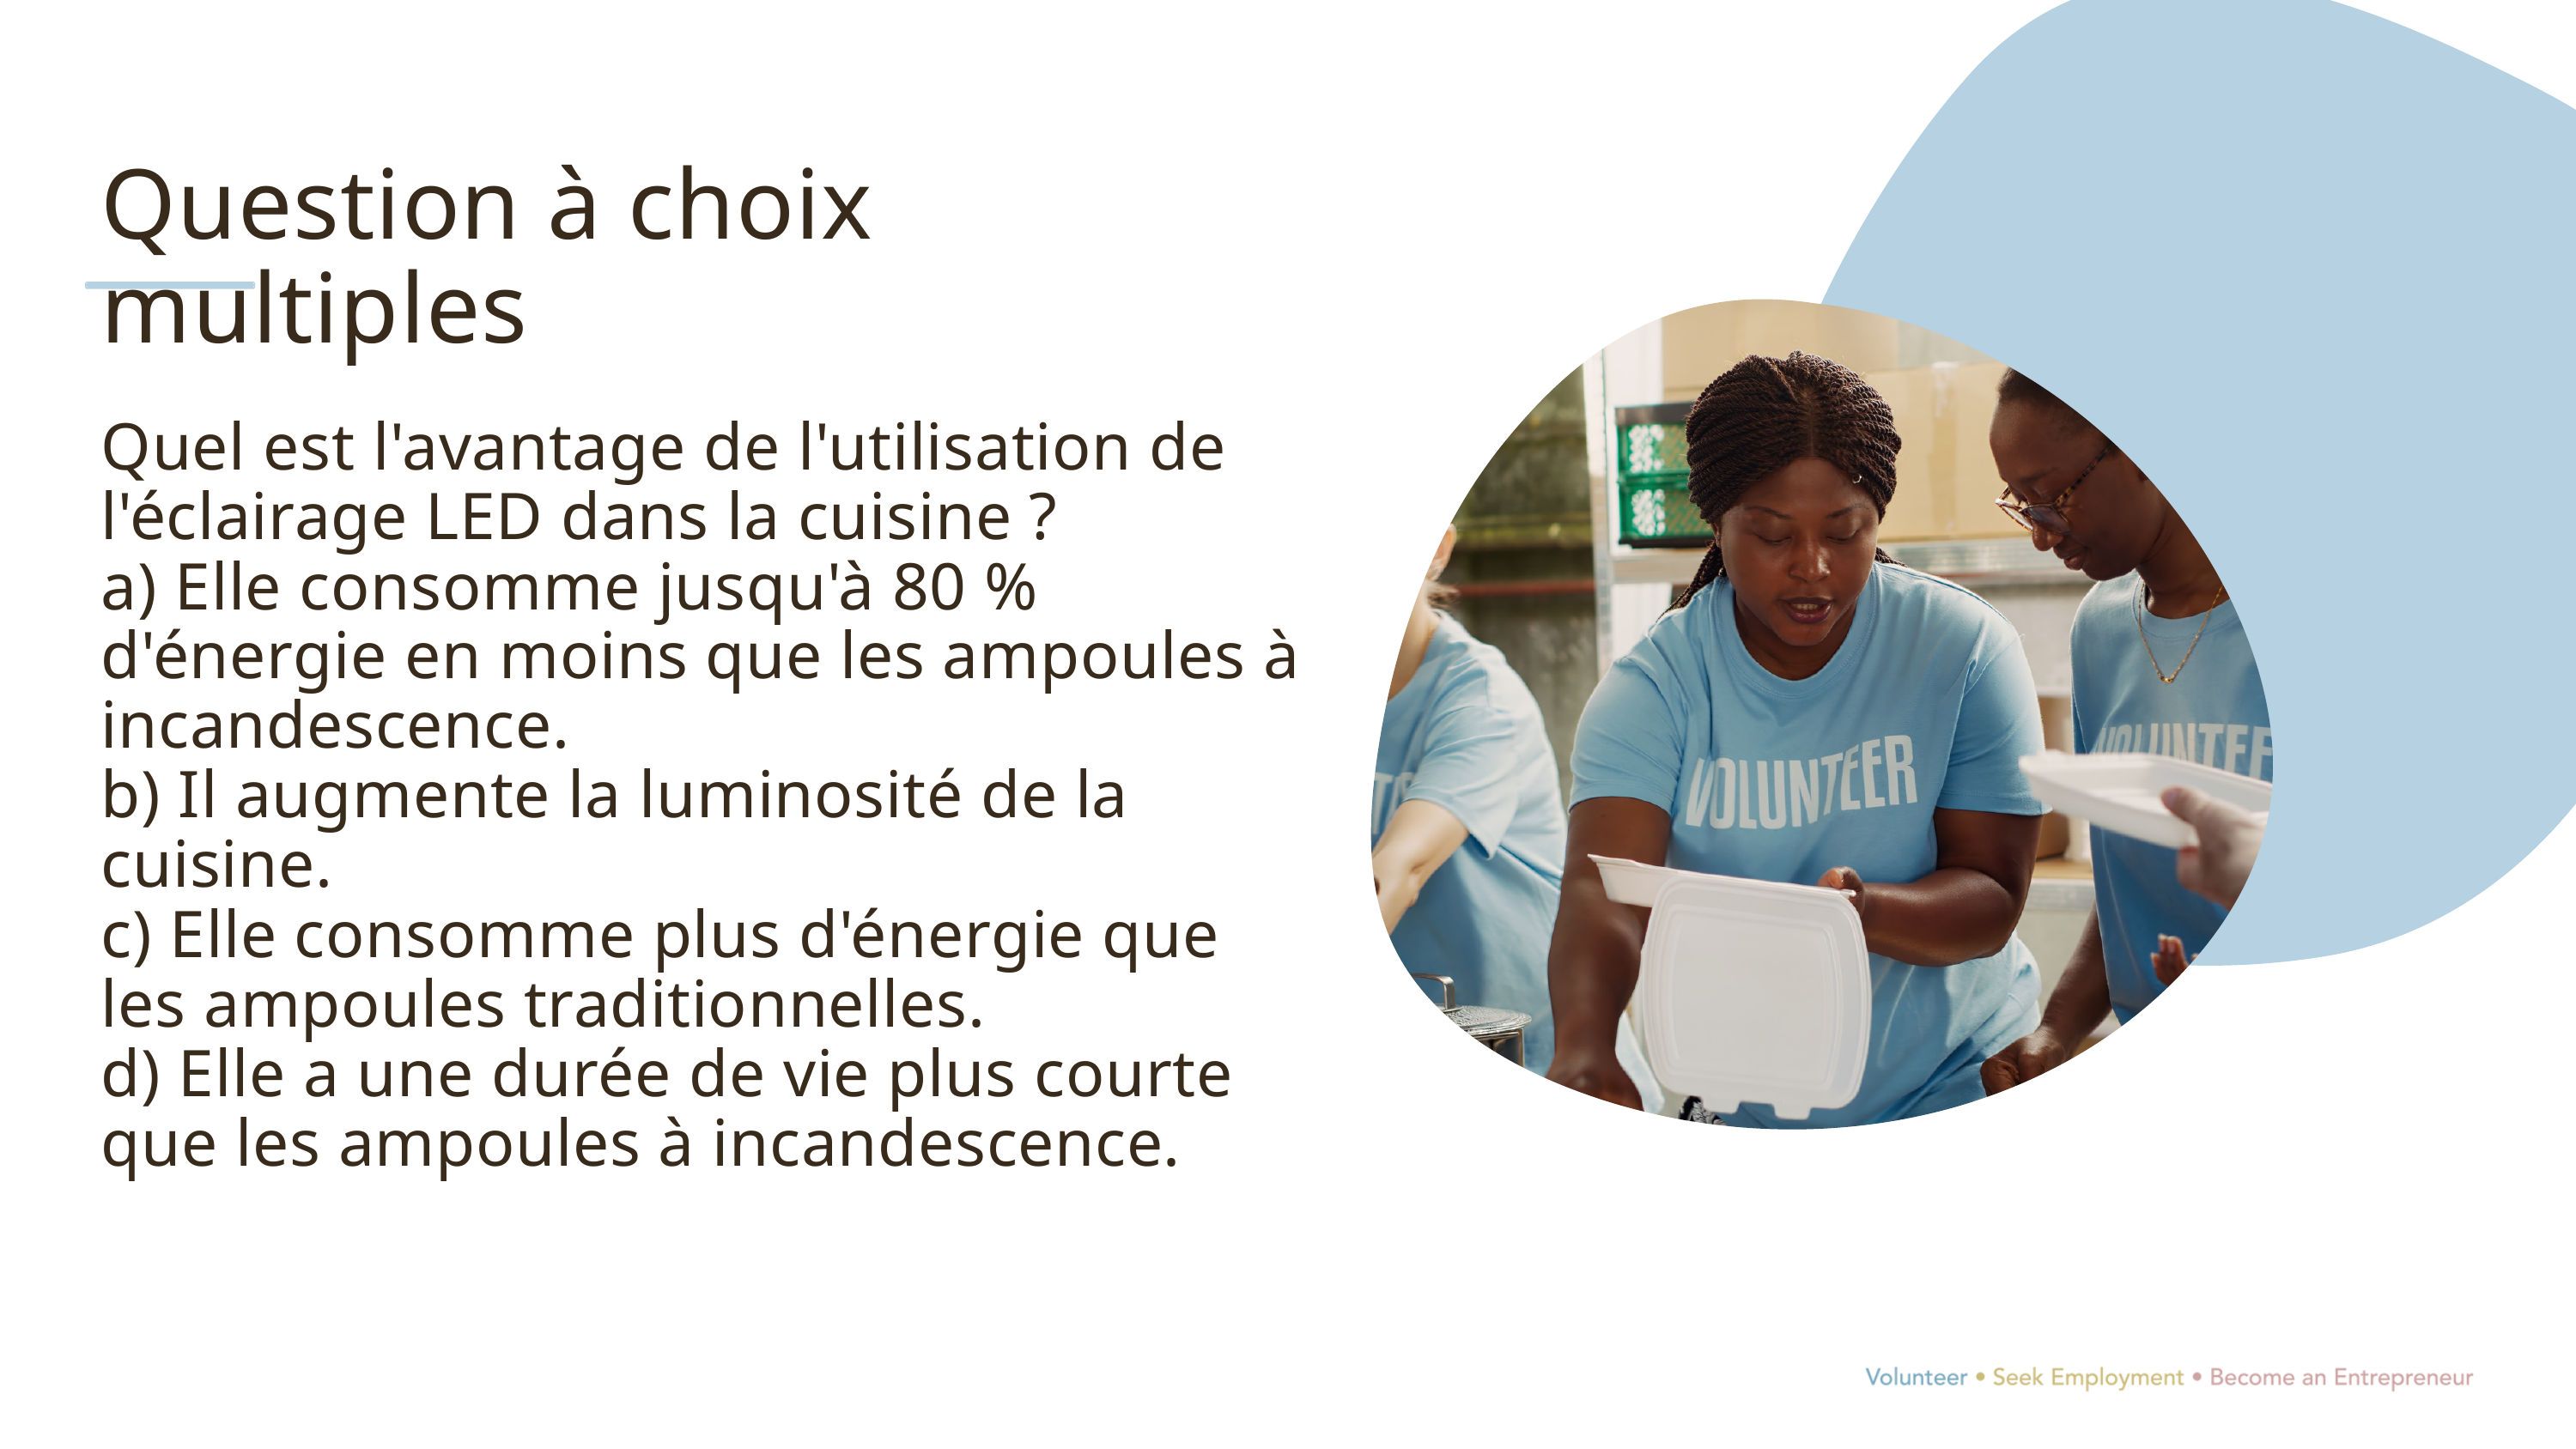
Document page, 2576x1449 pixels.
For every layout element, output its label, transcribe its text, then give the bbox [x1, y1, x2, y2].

picture [1647, 299, 1750, 324]
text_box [1368, 324, 2287, 1208]
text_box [84, 281, 256, 289]
text_box [1827, 1347, 2538, 1421]
text_box Question à choix multiples [100, 154, 1288, 363]
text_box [1750, 10, 2576, 967]
text_box Quel est l'avantage de l'utilisation de l'éclairage LED dans la cuisine ? a) Elle consomme jusqu'à 80 % d'énergie en moins que les ampoules à incandescence. b) Il augmente la luminosité de la cuisine. c) Elle consomme plus d'énergie que les ampoules traditionnelles. d) Elle a une durée de vie plus courte que les ampoules à incandescence. [100, 413, 1321, 1388]
